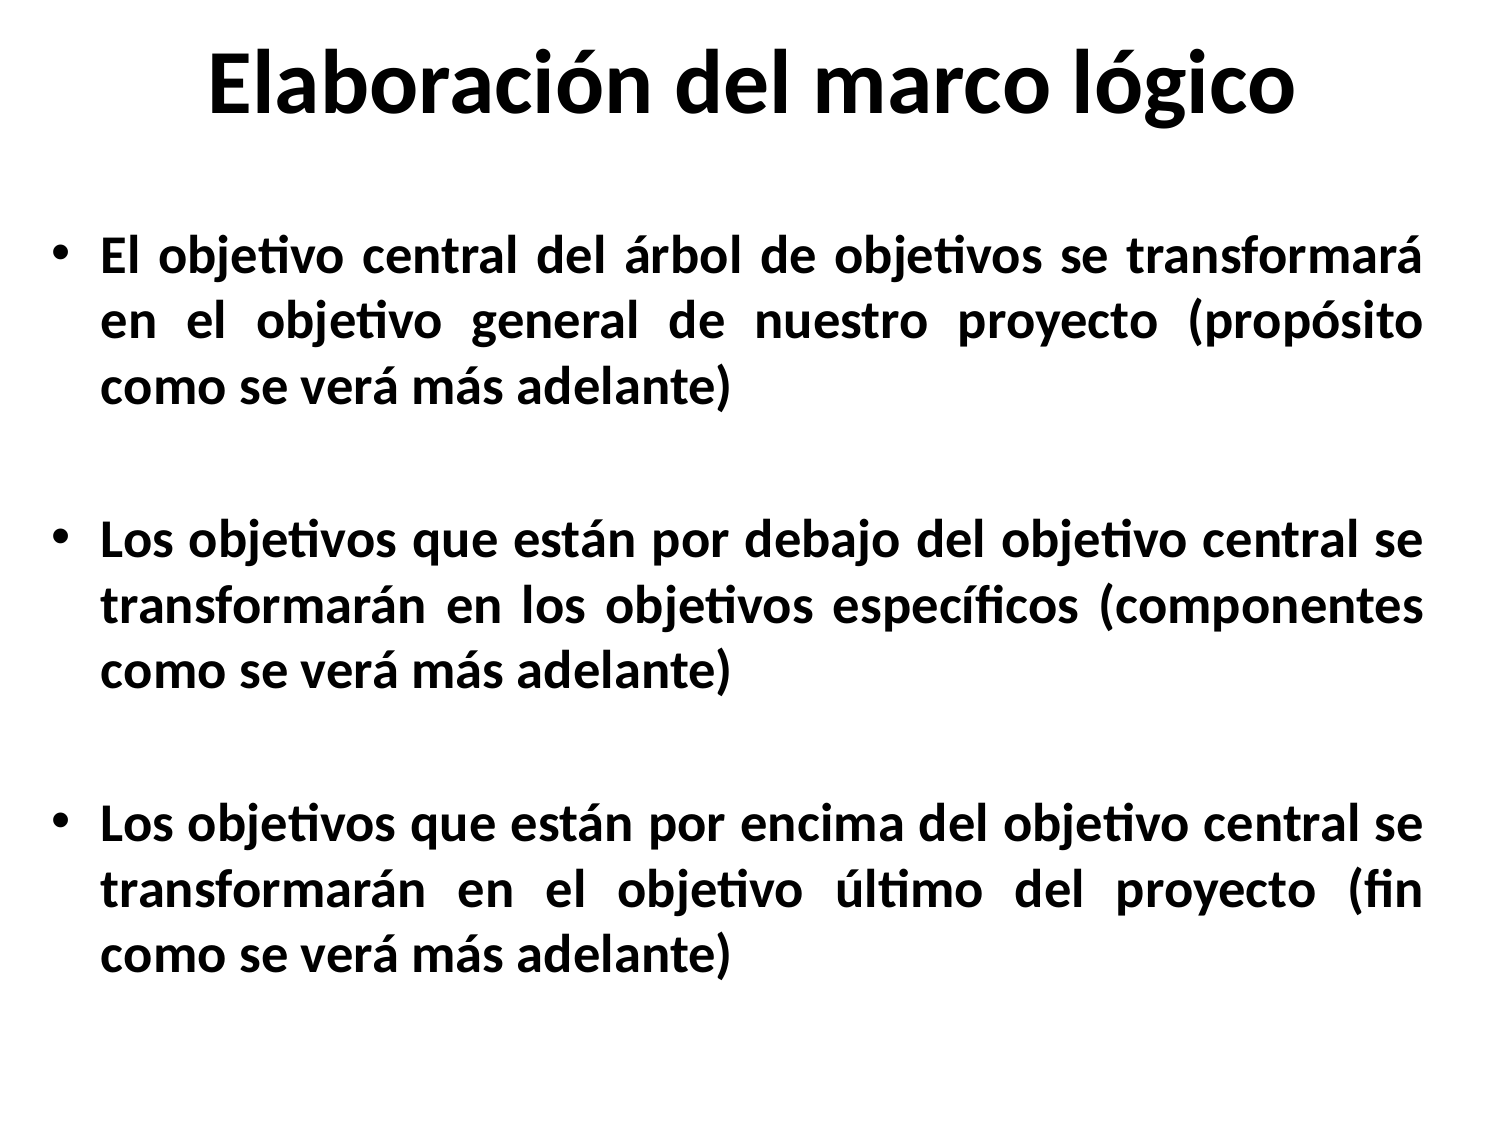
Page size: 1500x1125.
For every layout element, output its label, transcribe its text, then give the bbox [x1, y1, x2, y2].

list El objetivo central del árbol de objetivos se transformará en el objetivo general de nuestro proyecto (propósito como se verá más adelante) Los objetivos que están por debajo del objetivo central se transformarán en los objetivos específicos (componentes como se verá más adelante) Los objetivos que están por encima del objetivo central se transformarán en el objetivo último del proyecto (fin como se verá más adelante) [36, 210, 1442, 1008]
title Elaboración del marco lógico [0, 11, 1500, 143]
